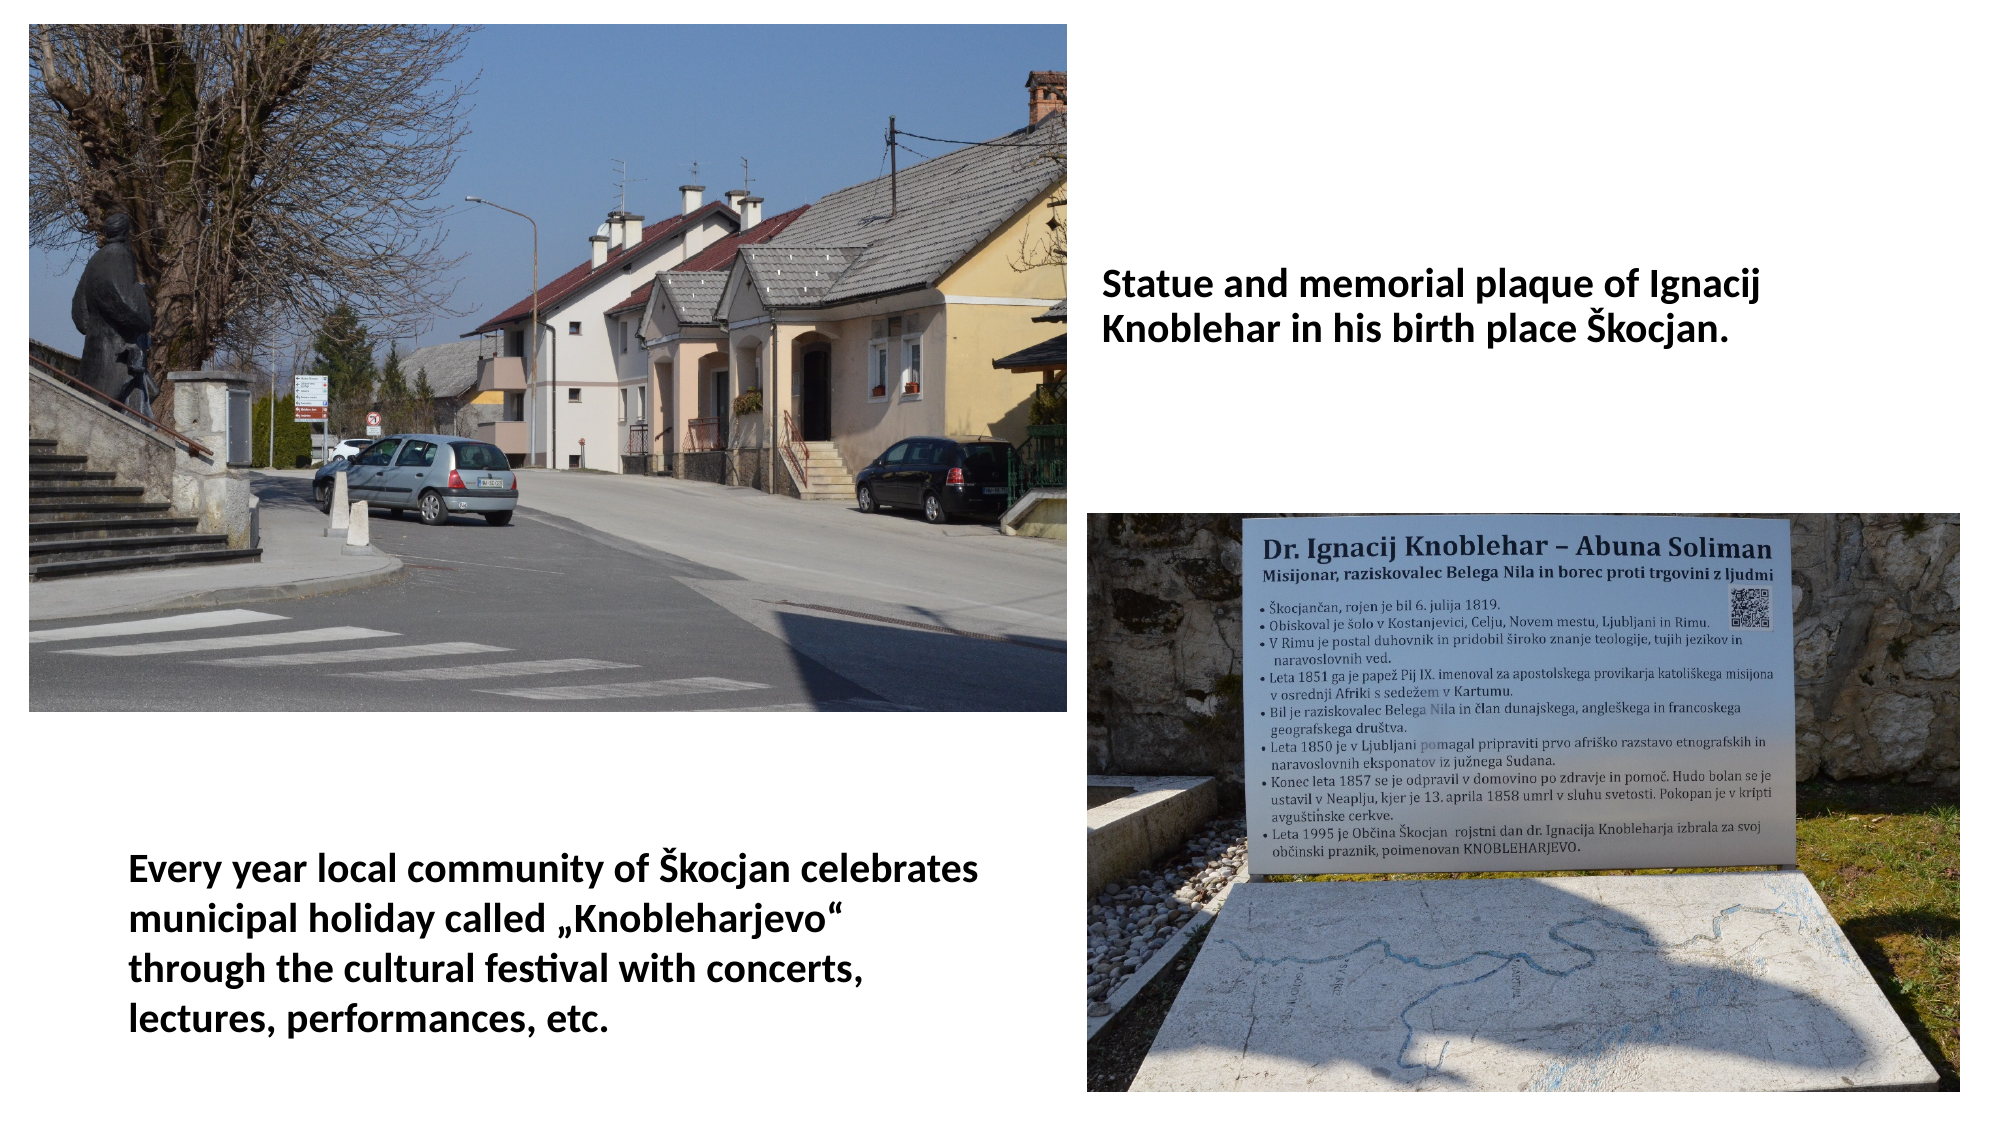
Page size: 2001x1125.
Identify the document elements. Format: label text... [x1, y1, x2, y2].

text_box Every year local community of Škocjan celebrates municipal holiday called „Knobleharjevo“ through the cultural festival with concerts, lectures, performances, etc. [113, 833, 1002, 1049]
picture [1086, 513, 1960, 1092]
title Statue and memorial plaque of Ignacij Knoblehar in his birth place Škocjan. [1087, 197, 1928, 415]
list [29, 24, 1067, 712]
